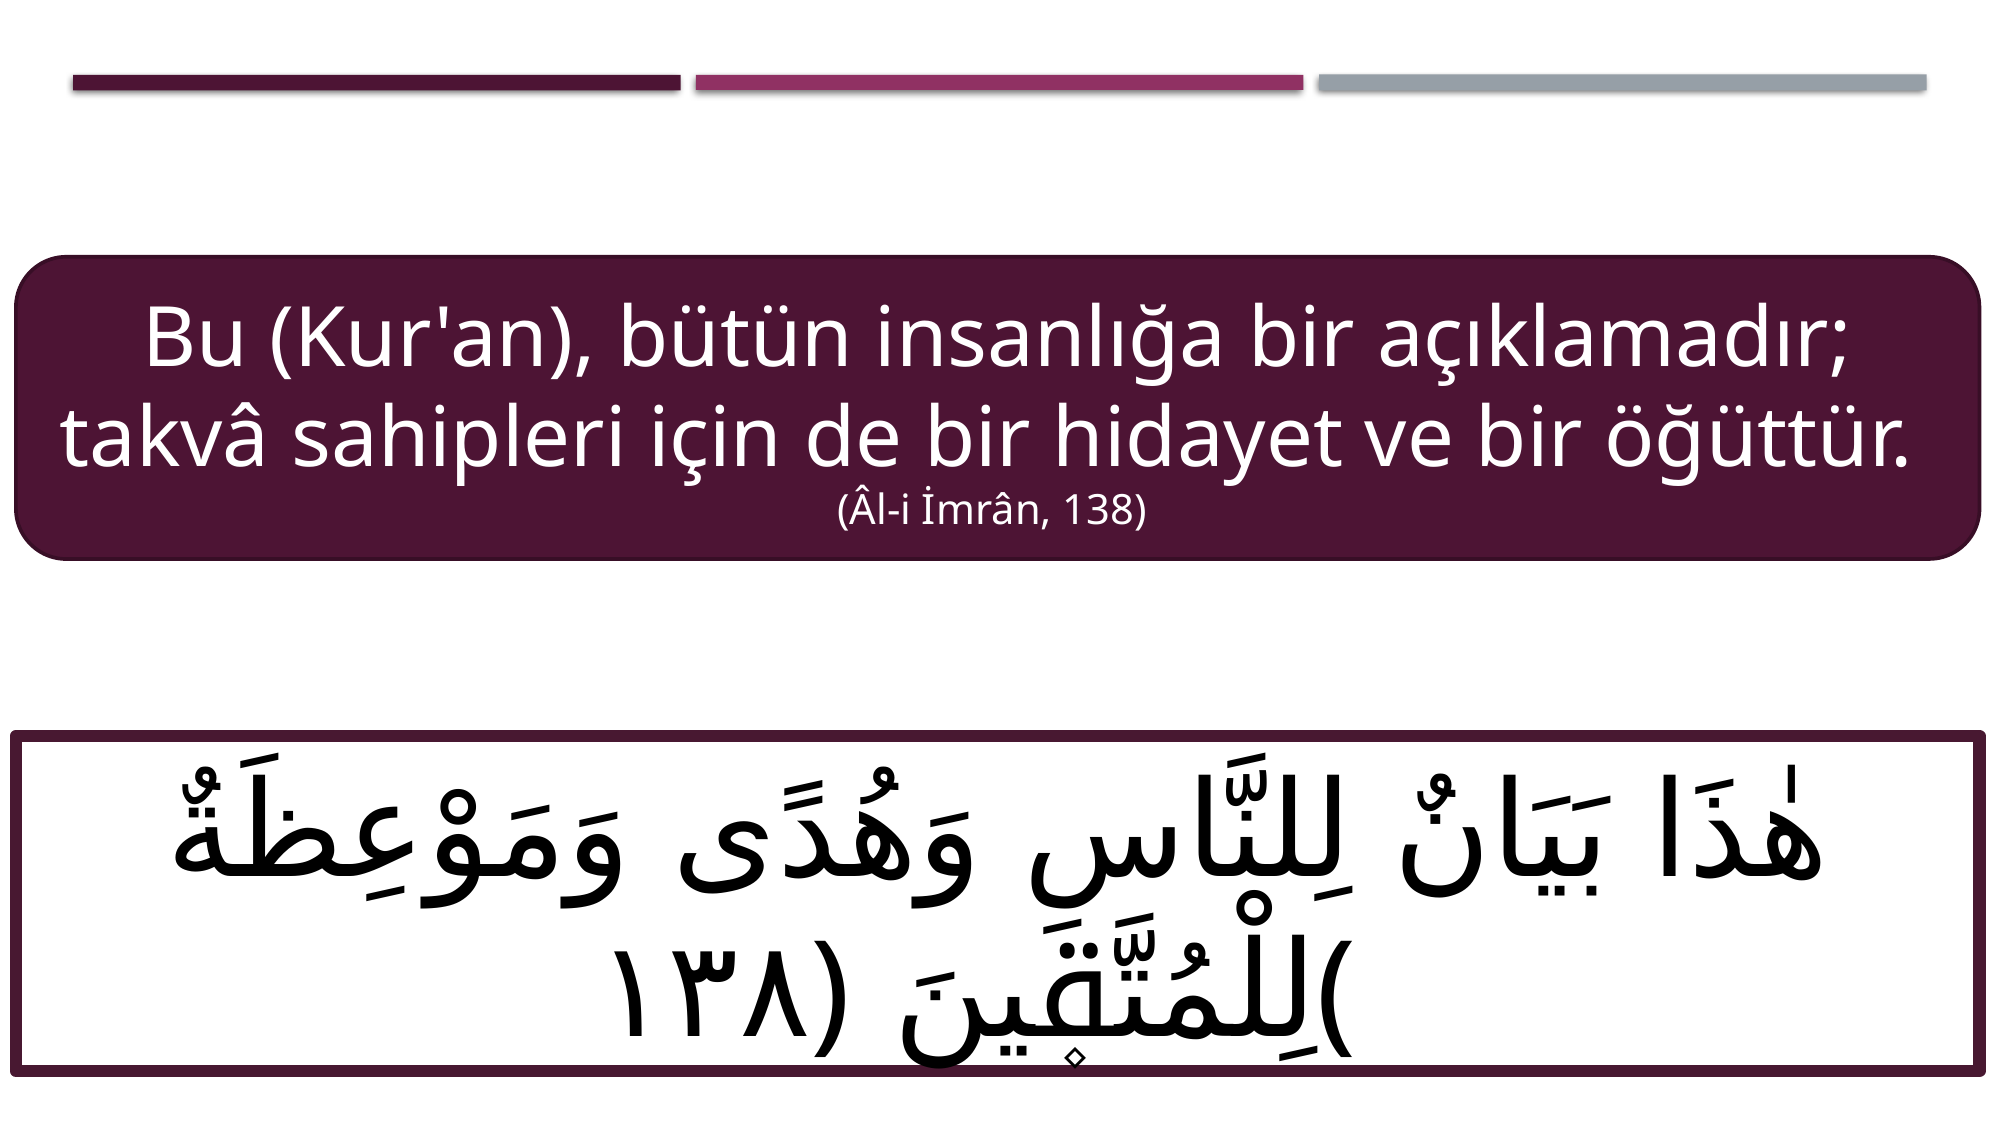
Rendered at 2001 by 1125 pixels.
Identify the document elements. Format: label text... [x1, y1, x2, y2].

text_box هٰذَا بَيَانٌ لِلنَّاسِ وَهُدًى وَمَوْعِظَةٌ لِلْمُتَّق۪ينَ ﴿١٣٨﴾ [15, 736, 1980, 1071]
text_box Bu (Kur'an), bütün insanlığa bir açıklamadır; takvâ sahipleri için de bir hidayet ve bir öğüttür. (Âl-i İmrân, 138) [14, 254, 1982, 561]
